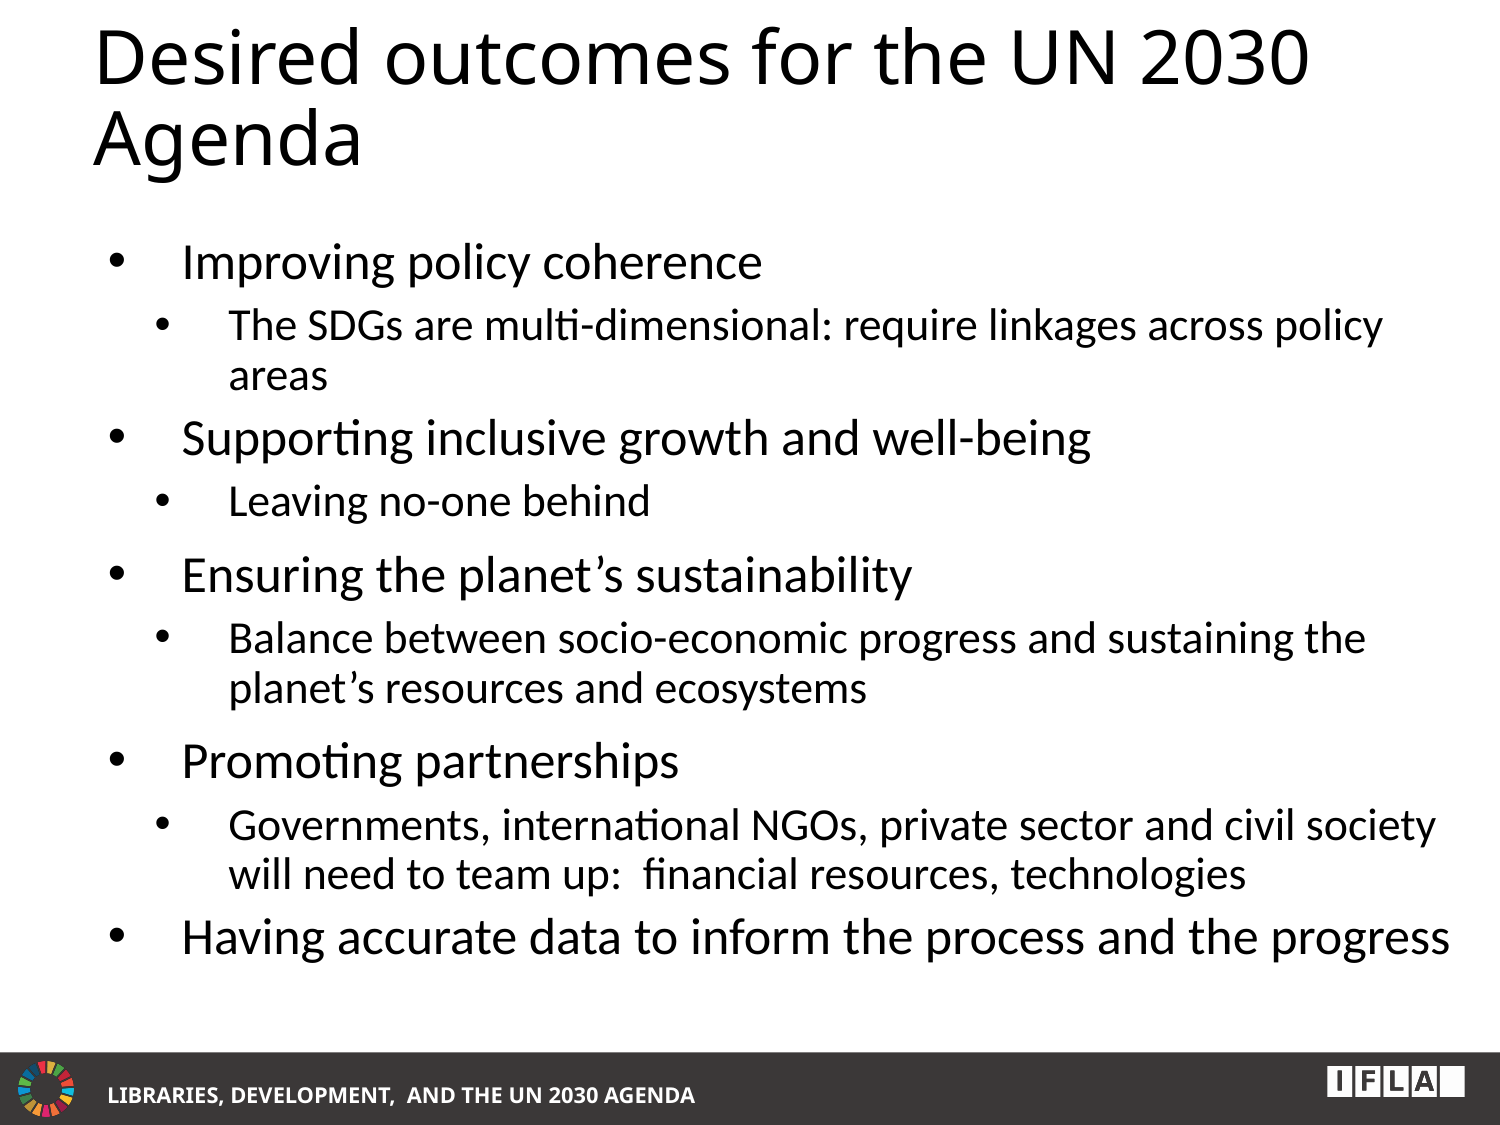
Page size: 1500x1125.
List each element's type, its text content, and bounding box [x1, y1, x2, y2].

picture [18, 1061, 74, 1117]
list Improving policy coherence The SDGs are multi-dimensional: require linkages across policy areas Supporting inclusive growth and well-being Leaving no-one behind Ensuring the planet’s sustainability Balance between socio-economic progress and sustaining the planet’s resources and ecosystems Promoting partnerships Governments, international NGOs, private sector and civil society will need to team up: financial resources, technologies Having accurate data to inform the process and the progress [78, 227, 1471, 1045]
title Desired outcomes for the UN 2030 Agenda [78, 42, 1429, 159]
picture [1327, 1064, 1465, 1099]
